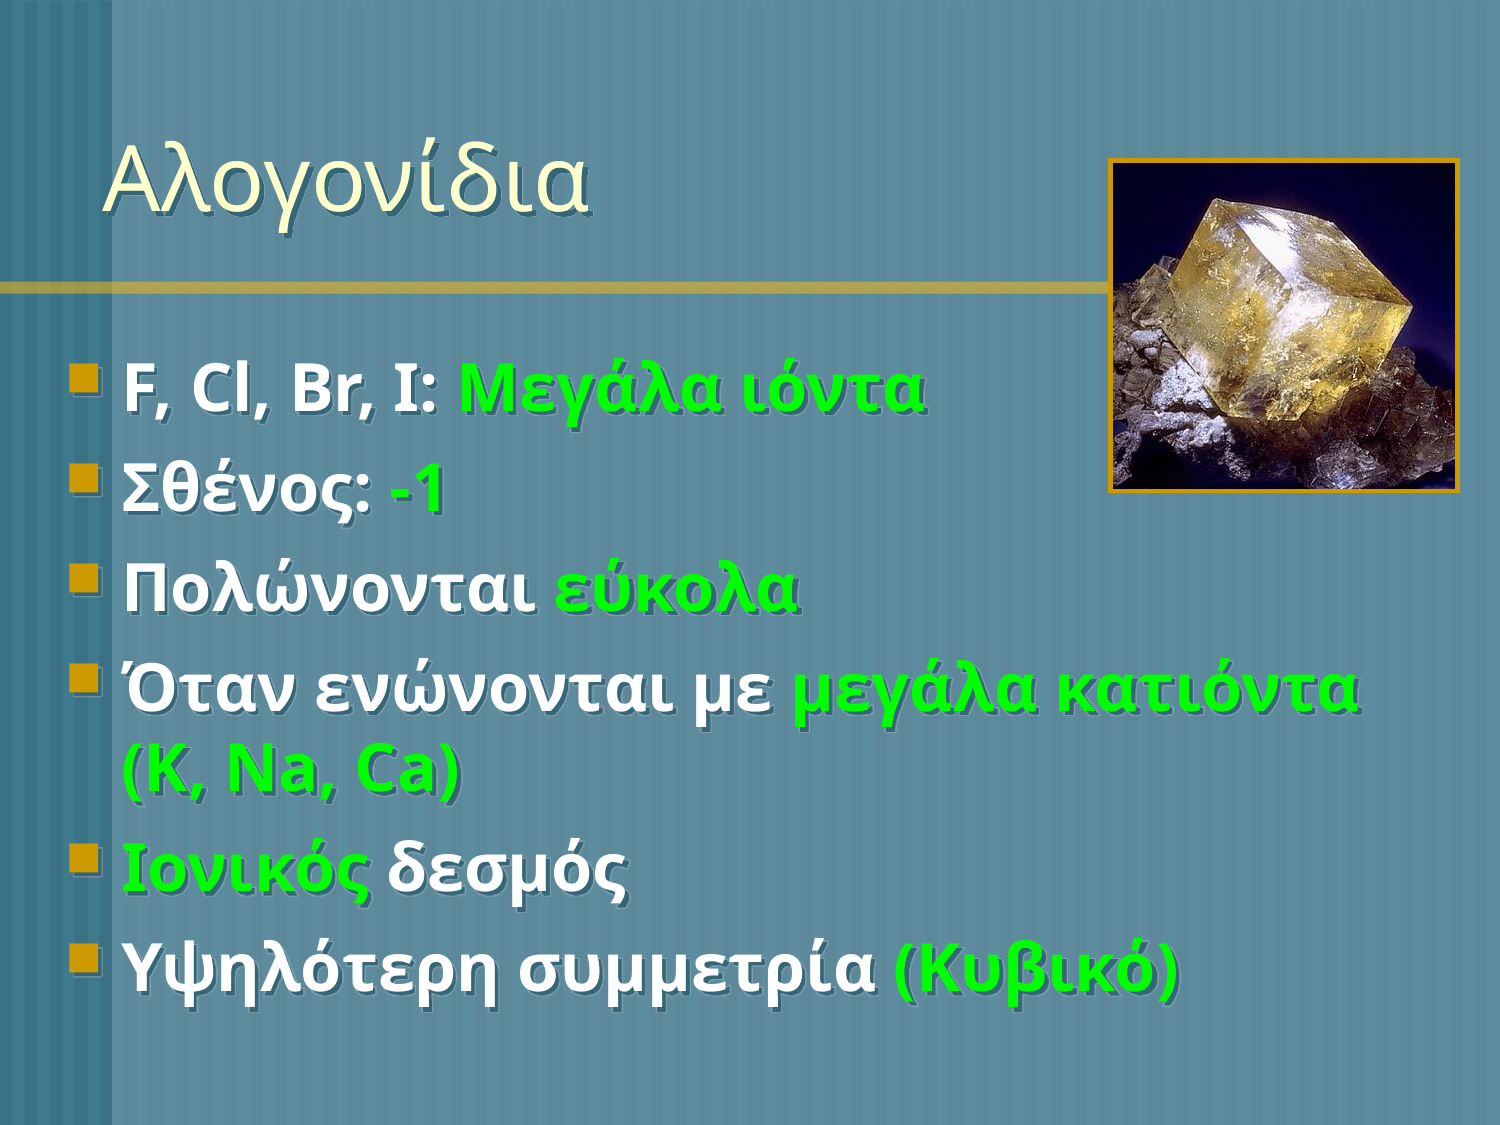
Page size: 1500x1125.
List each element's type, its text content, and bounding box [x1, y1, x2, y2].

title Αλογονίδια [87, 112, 1427, 238]
picture [1112, 162, 1456, 490]
list F, Cl, Br, I: Μεγάλα ιόντα Σθένος: -1 Πολώνονται εύκολα Όταν ενώνονται με μεγάλα κατιόντα (K, Na, Ca) Ιονικός δεσμός Υψηλότερη συμμετρία (Κυβικό) [50, 337, 1474, 1013]
